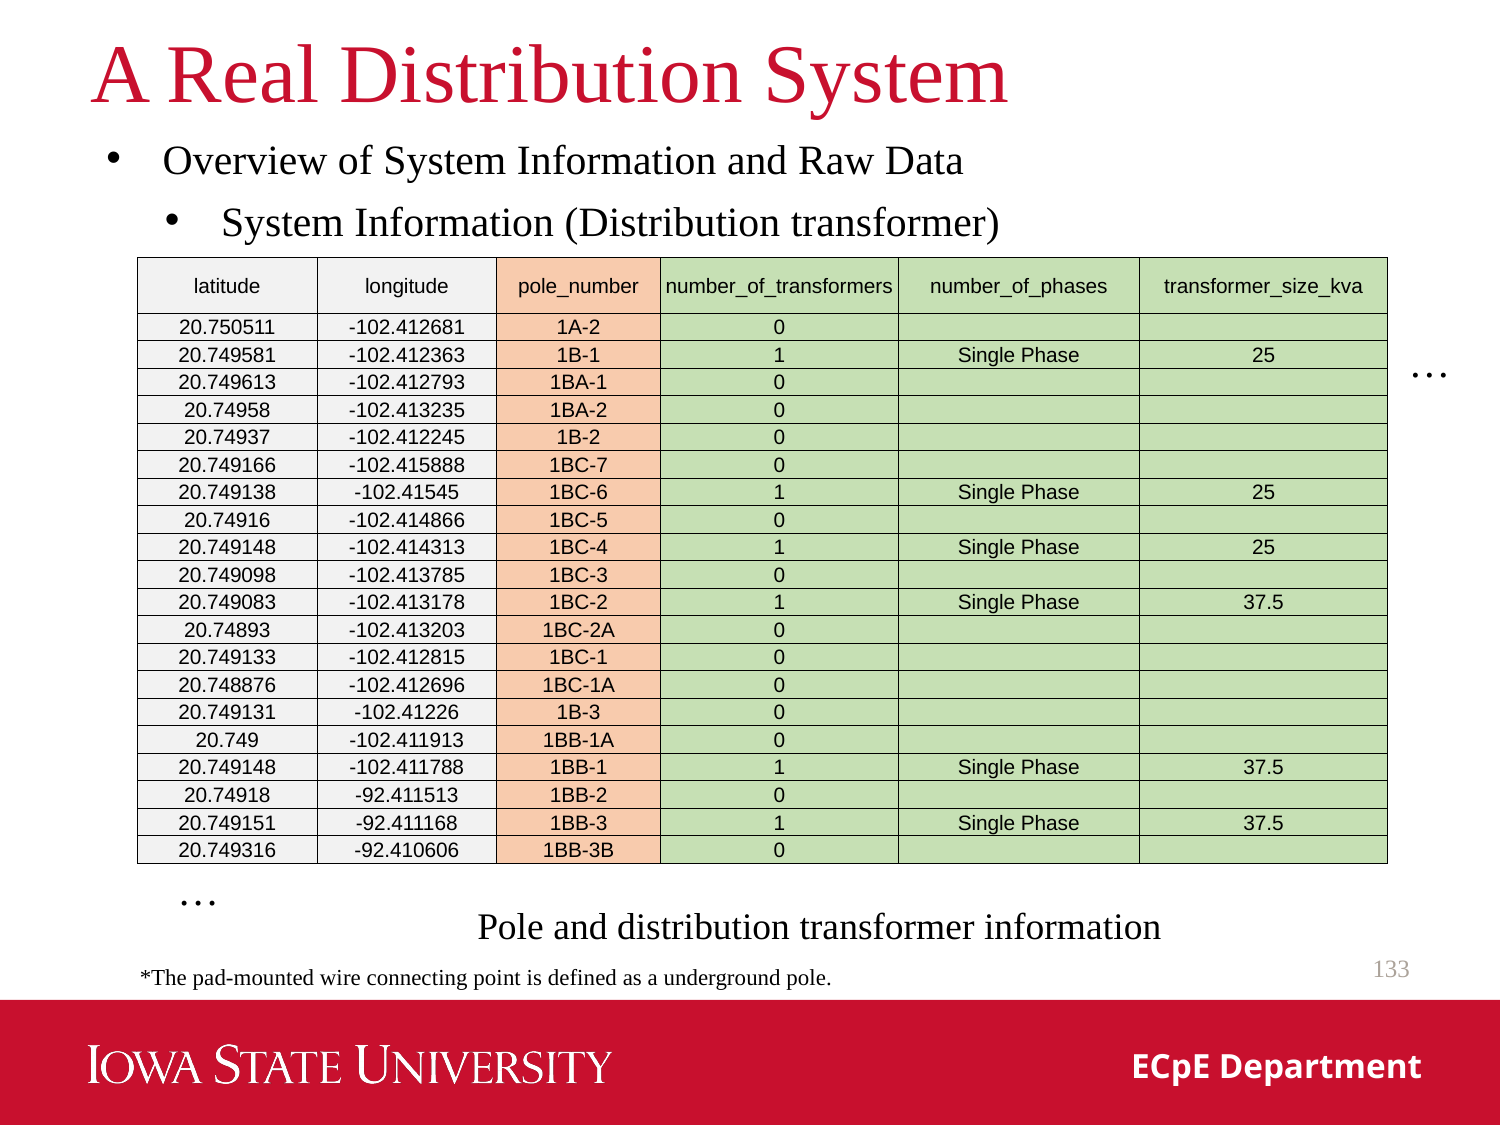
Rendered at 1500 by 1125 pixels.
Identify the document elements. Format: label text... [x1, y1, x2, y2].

table_cell -102.412681 [318, 314, 496, 340]
table_cell 1BA-1 [497, 369, 660, 395]
table_cell [1140, 396, 1387, 423]
table_cell [1140, 671, 1387, 698]
table_cell 0 [661, 836, 898, 863]
table_cell 20.74893 [138, 616, 317, 643]
table_cell 0 [661, 644, 898, 670]
table_header pole_number [497, 258, 660, 313]
table_cell 0 [661, 616, 898, 643]
table_cell Single Phase [899, 341, 1139, 368]
table_cell 20.74918 [138, 781, 317, 808]
table_cell 25 [1140, 341, 1387, 368]
table_cell 0 [661, 451, 898, 478]
table_cell 1BB-2 [497, 781, 660, 808]
table_header transformer_size_kva [1140, 258, 1387, 313]
table_cell -102.413178 [318, 589, 496, 615]
table_cell 1BC-1 [497, 644, 660, 670]
table_cell 1BB-3 [497, 809, 660, 835]
table_cell 20.749083 [138, 589, 317, 615]
table_cell [1140, 699, 1387, 725]
table_cell 1 [661, 534, 898, 560]
table_cell -102.41545 [318, 479, 496, 505]
table_cell 1B-2 [497, 424, 660, 450]
table_cell [899, 424, 1139, 450]
table_cell [899, 726, 1139, 753]
table_cell -92.411513 [318, 781, 496, 808]
table_cell [1140, 506, 1387, 533]
table_cell -102.412363 [318, 341, 496, 368]
table_cell 20.74916 [138, 506, 317, 533]
table_header latitude [138, 258, 317, 313]
table_cell 20.749 [138, 726, 317, 753]
table_cell [1140, 726, 1387, 753]
table_cell 1 [661, 479, 898, 505]
table_cell -92.410606 [318, 836, 496, 863]
table_cell -102.414313 [318, 534, 496, 560]
table_cell 1B-1 [497, 341, 660, 368]
title A Real Distribution System [75, 24, 1351, 113]
table_cell 0 [661, 369, 898, 395]
table_cell 25 [1140, 534, 1387, 560]
table_cell [899, 369, 1139, 395]
table_cell 37.5 [1140, 754, 1387, 780]
picture [87, 1044, 613, 1088]
table_cell Single Phase [899, 534, 1139, 560]
table_header longitude [318, 258, 496, 313]
table_cell 20.749581 [138, 341, 317, 368]
table_cell 37.5 [1140, 589, 1387, 615]
table_cell 1BC-7 [497, 451, 660, 478]
text_box … [162, 864, 225, 948]
table_cell 1BC-6 [497, 479, 660, 505]
table_cell 0 [661, 726, 898, 753]
table_cell -102.412793 [318, 369, 496, 395]
table_cell 1BB-1A [497, 726, 660, 753]
text_box Overview of System Information and Raw Data [91, 125, 1188, 216]
table_cell [1140, 369, 1387, 395]
table_cell 20.749138 [138, 479, 317, 505]
table_cell [899, 644, 1139, 670]
table_cell 1A-2 [497, 314, 660, 340]
table_cell 0 [661, 671, 898, 698]
table_cell [1140, 314, 1387, 340]
table_cell 0 [661, 314, 898, 340]
table_cell 1 [661, 589, 898, 615]
table_cell Single Phase [899, 809, 1139, 835]
table_cell [1140, 616, 1387, 643]
table_cell [1140, 781, 1387, 808]
table_cell [1140, 424, 1387, 450]
table_cell 1BC-3 [497, 561, 660, 588]
table_cell 20.749148 [138, 534, 317, 560]
table_cell [899, 616, 1139, 643]
table_cell Single Phase [899, 754, 1139, 780]
table_cell [899, 314, 1139, 340]
table_cell 25 [1140, 479, 1387, 505]
table_cell 1BA-2 [497, 396, 660, 423]
text_box *The pad-mounted wire connecting point is defined as a underground pole. [125, 954, 900, 998]
table_cell 20.749098 [138, 561, 317, 588]
table_cell [1140, 836, 1387, 863]
table_cell [899, 836, 1139, 863]
text_box System Information (Distribution transformer) [150, 186, 1300, 257]
table_cell -102.412815 [318, 644, 496, 670]
table_header number_of_transformers [661, 258, 898, 313]
table_cell [899, 561, 1139, 588]
table_cell -102.413235 [318, 396, 496, 423]
table_cell 20.749133 [138, 644, 317, 670]
table_cell 0 [661, 424, 898, 450]
table_cell [899, 699, 1139, 725]
table_cell 0 [661, 699, 898, 725]
table_cell 0 [661, 781, 898, 808]
table_cell 1BC-4 [497, 534, 660, 560]
table_cell 37.5 [1140, 809, 1387, 835]
table_header number_of_phases [899, 258, 1139, 313]
table_cell 20.74958 [138, 396, 317, 423]
table_cell 20.749131 [138, 699, 317, 725]
table_cell 1 [661, 754, 898, 780]
text_box … [1393, 327, 1457, 419]
table_cell 20.749151 [138, 809, 317, 835]
table_cell 1BC-1A [497, 671, 660, 698]
table_cell -102.413203 [318, 616, 496, 643]
table_cell -102.412696 [318, 671, 496, 698]
table_cell 0 [661, 561, 898, 588]
table_cell -92.411168 [318, 809, 496, 835]
table_cell [1140, 561, 1387, 588]
table_cell 20.749613 [138, 369, 317, 395]
table_cell 1BC-2 [497, 589, 660, 615]
table_cell 1B-3 [497, 699, 660, 725]
table_cell 0 [661, 396, 898, 423]
table_cell Single Phase [899, 589, 1139, 615]
table_cell 1BB-1 [497, 754, 660, 780]
table_cell [899, 781, 1139, 808]
table_cell [1140, 644, 1387, 670]
table_cell [899, 506, 1139, 533]
table_cell 1BC-2A [497, 616, 660, 643]
table_cell [899, 451, 1139, 478]
table_cell 20.750511 [138, 314, 317, 340]
table_cell -102.415888 [318, 451, 496, 478]
table_cell 20.749316 [138, 836, 317, 863]
table_cell 20.748876 [138, 671, 317, 698]
list ECpE Department [1037, 1037, 1438, 1101]
table_cell -102.412245 [318, 424, 496, 450]
table_cell -102.411913 [318, 726, 496, 753]
table_cell [899, 671, 1139, 698]
table_cell -102.41226 [318, 699, 496, 725]
table_cell Single Phase [899, 479, 1139, 505]
table_cell 20.749166 [138, 451, 317, 478]
table_cell 0 [661, 506, 898, 533]
table_cell [899, 396, 1139, 423]
table_cell 1BC-5 [497, 506, 660, 533]
table_cell -102.411788 [318, 754, 496, 780]
table_cell 1 [661, 809, 898, 835]
table_cell 1 [661, 341, 898, 368]
table_cell [1140, 451, 1387, 478]
table_cell 1BB-3B [497, 836, 660, 863]
table_cell -102.413785 [318, 561, 496, 588]
slide_number 133 [1074, 937, 1425, 998]
table_cell 20.74937 [138, 424, 317, 450]
table_cell -102.414866 [318, 506, 496, 533]
text_box Pole and distribution transformer information [462, 894, 1238, 955]
table_cell 20.749148 [138, 754, 317, 780]
